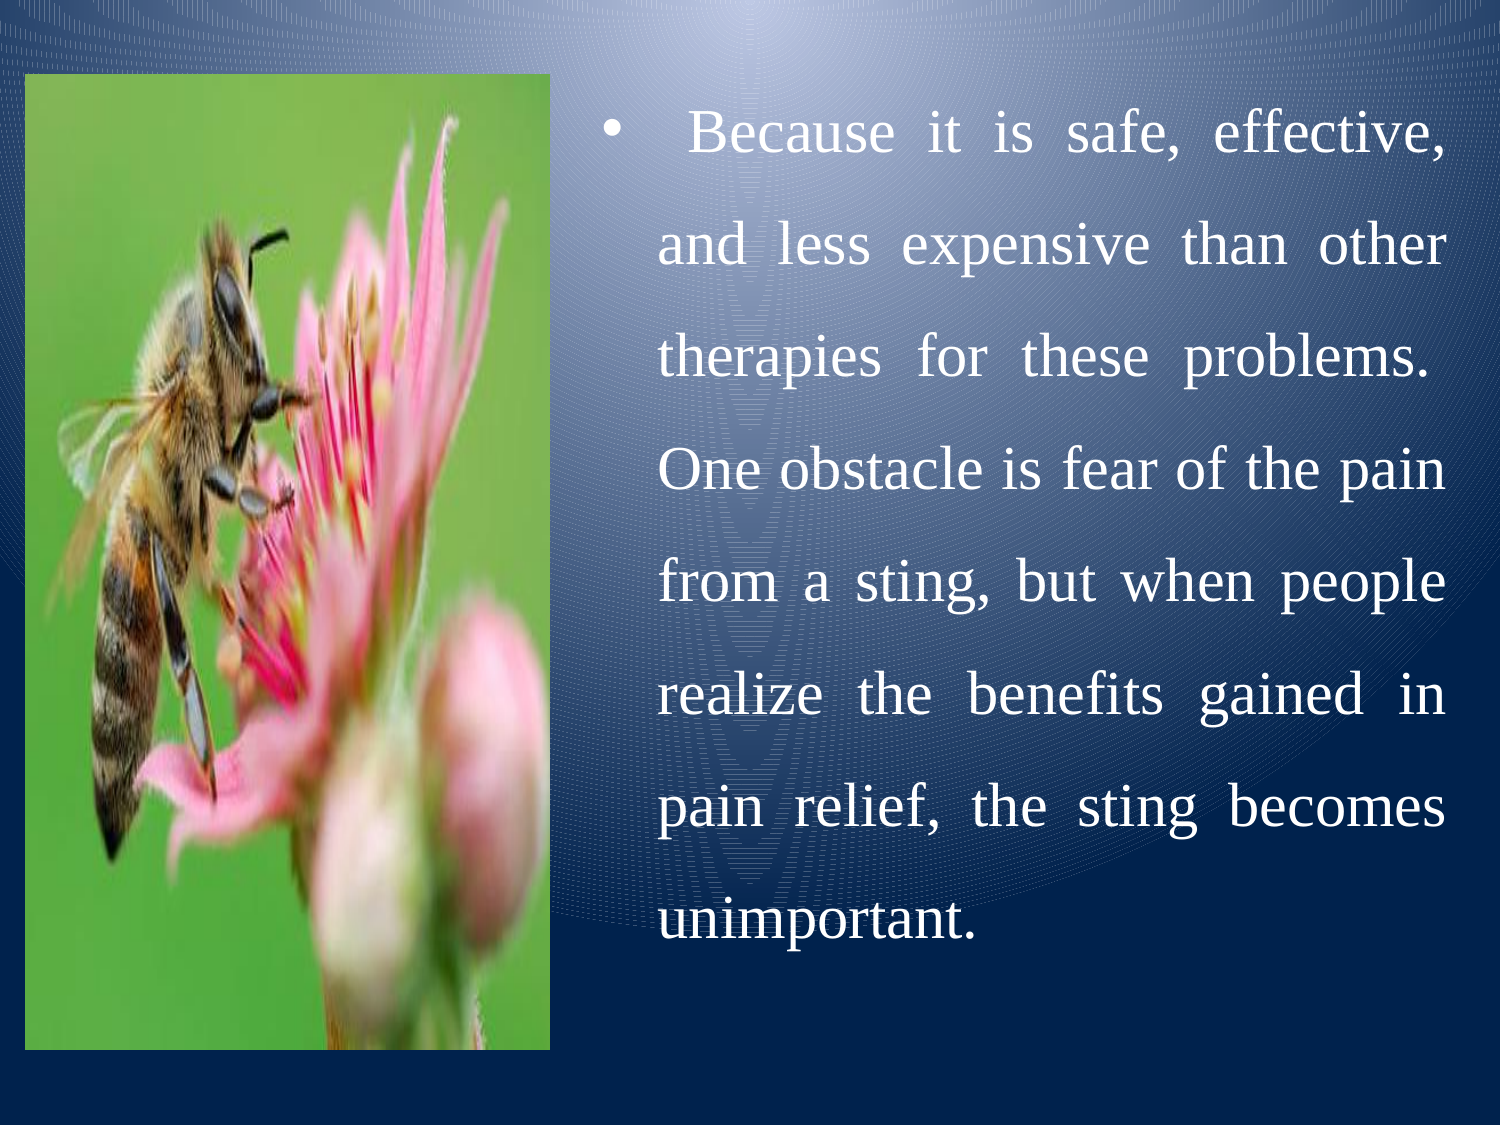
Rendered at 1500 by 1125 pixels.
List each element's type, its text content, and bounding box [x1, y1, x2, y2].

list Because it is safe, effective, and less expensive than other therapies for these problems. One obstacle is fear of the pain from a sting, but when people realize the benefits gained in pain relief, the sting becomes unimportant. [586, 44, 1463, 1050]
picture [24, 74, 551, 1051]
